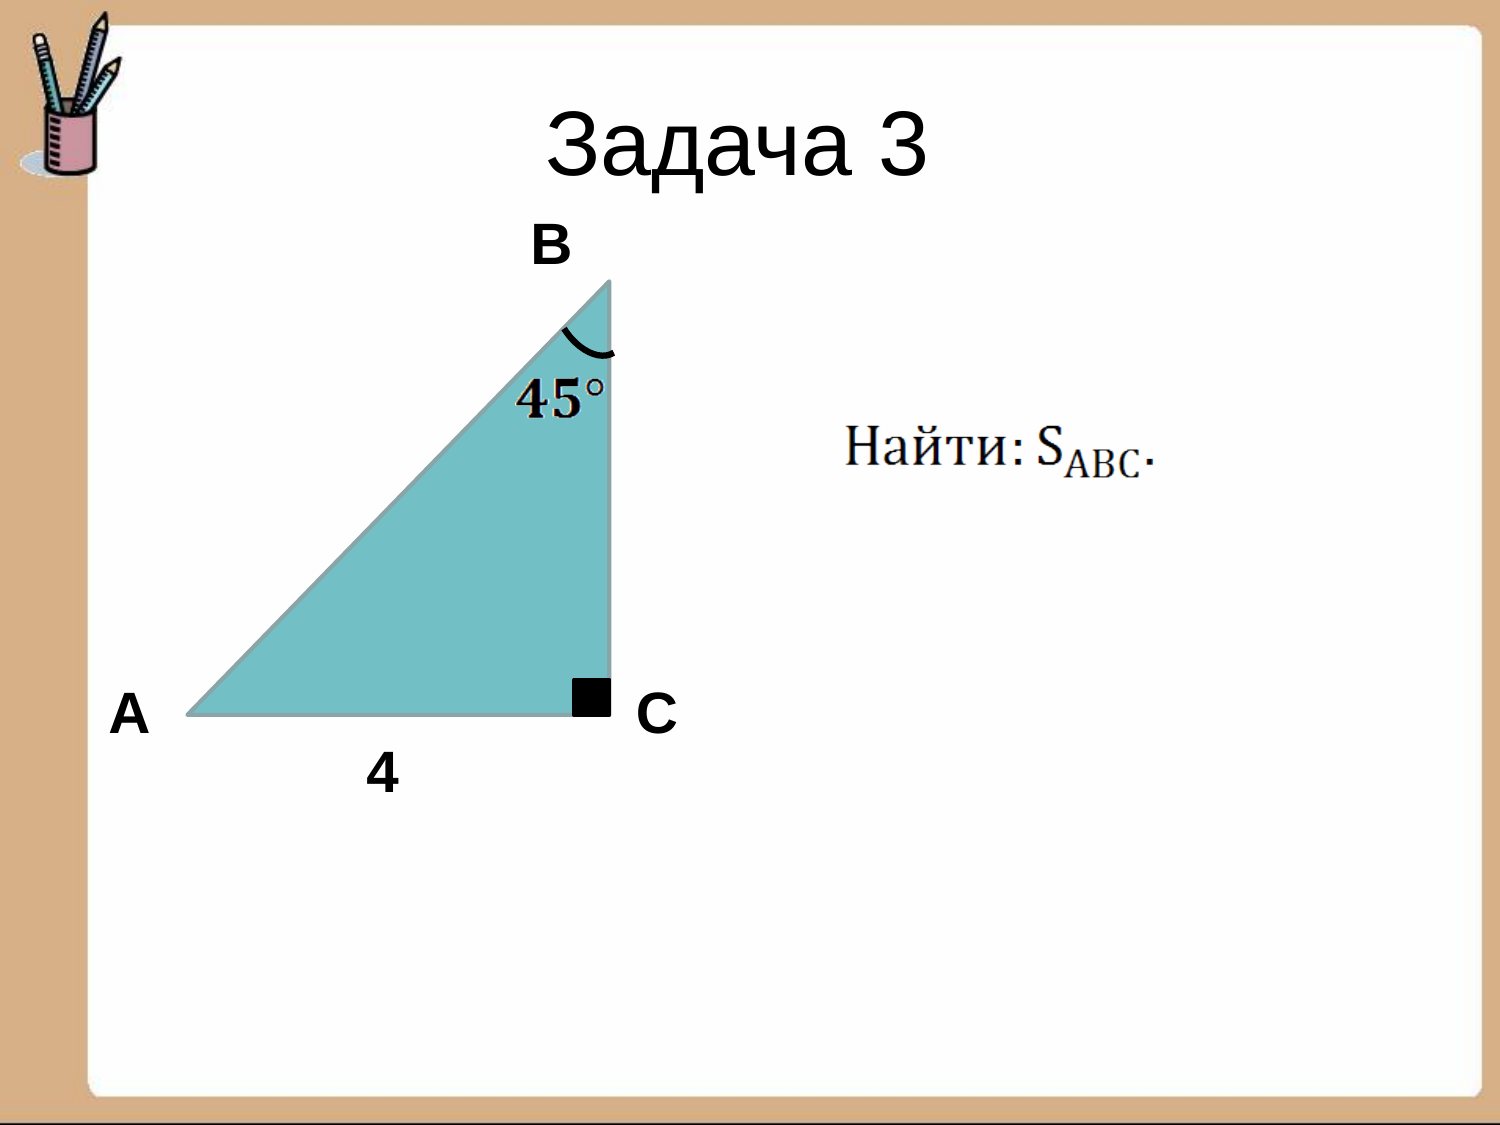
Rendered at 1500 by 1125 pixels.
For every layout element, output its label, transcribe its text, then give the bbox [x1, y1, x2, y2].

text_box [528, 279, 612, 367]
text_box 4 [351, 726, 434, 812]
text_box [572, 678, 611, 717]
text_box В [515, 199, 610, 284]
text_box А [93, 667, 188, 753]
text_box С [621, 667, 715, 753]
title Задача 3 [74, 44, 1426, 233]
text_box [188, 380, 612, 717]
text_box [563, 313, 615, 357]
picture [0, 1, 1500, 1125]
